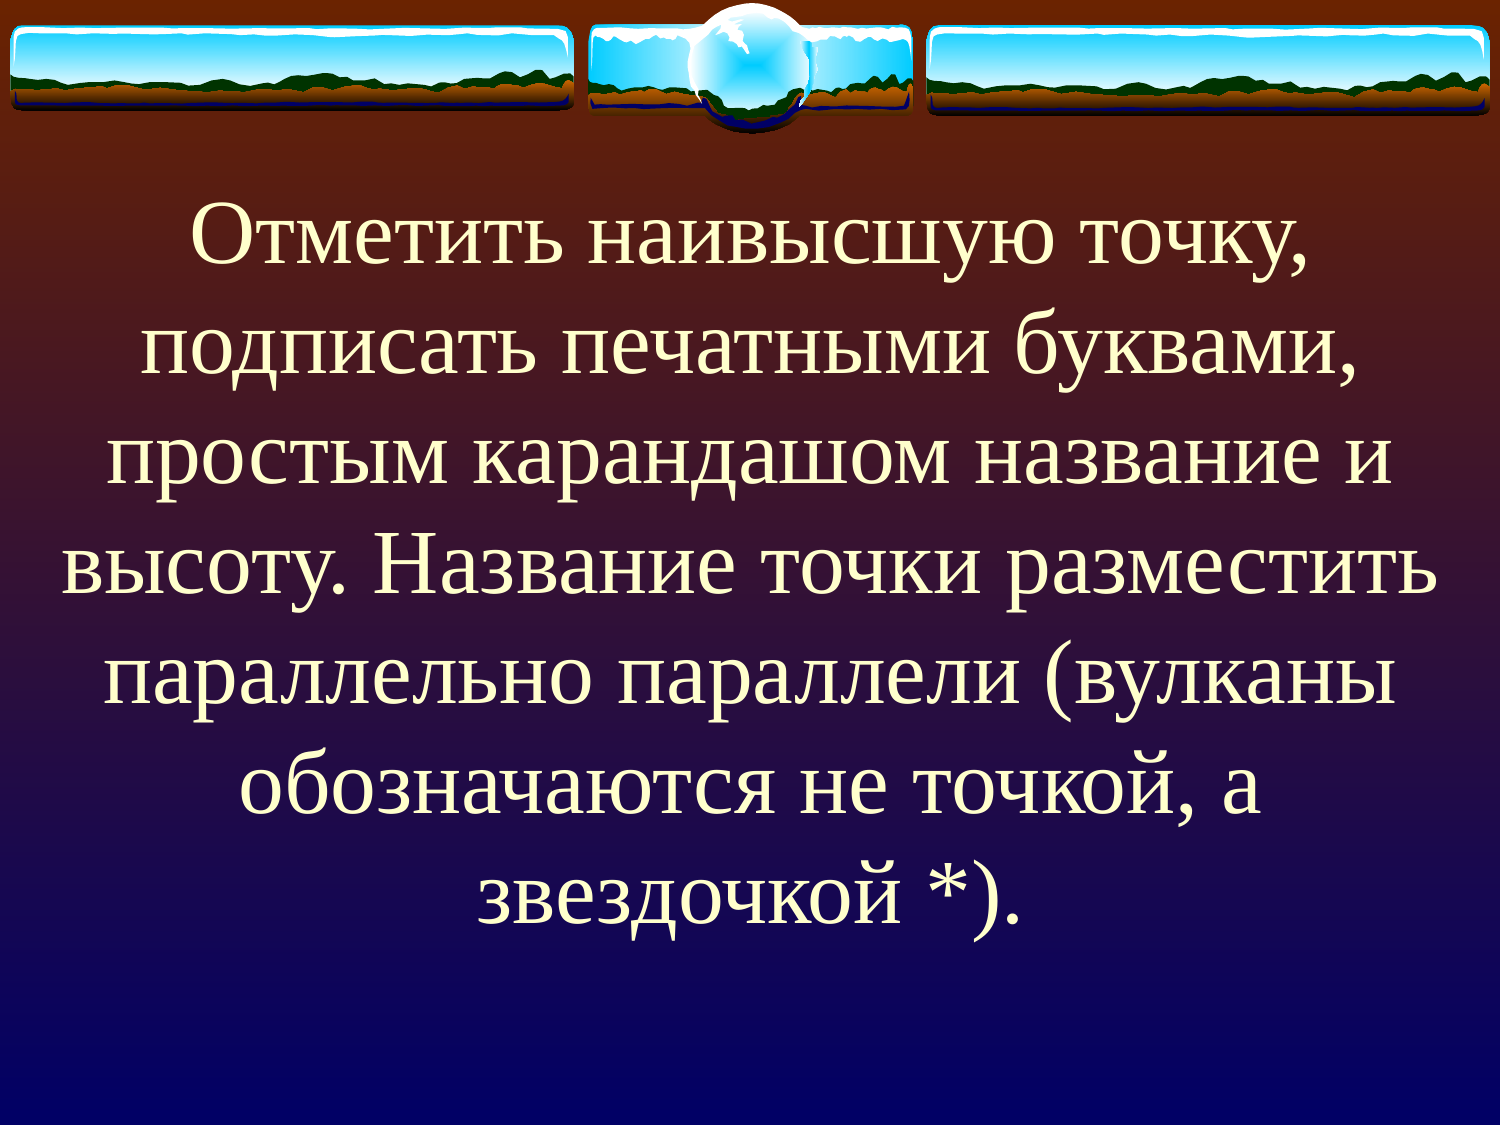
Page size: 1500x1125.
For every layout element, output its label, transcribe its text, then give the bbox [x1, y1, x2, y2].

title Отметить наивысшую точку, подписать печатными буквами, простым карандашом название и высоту. Название точки разместить параллельно параллели (вулканы обозначаются не точкой, а звездочкой *). [21, 145, 1480, 1079]
